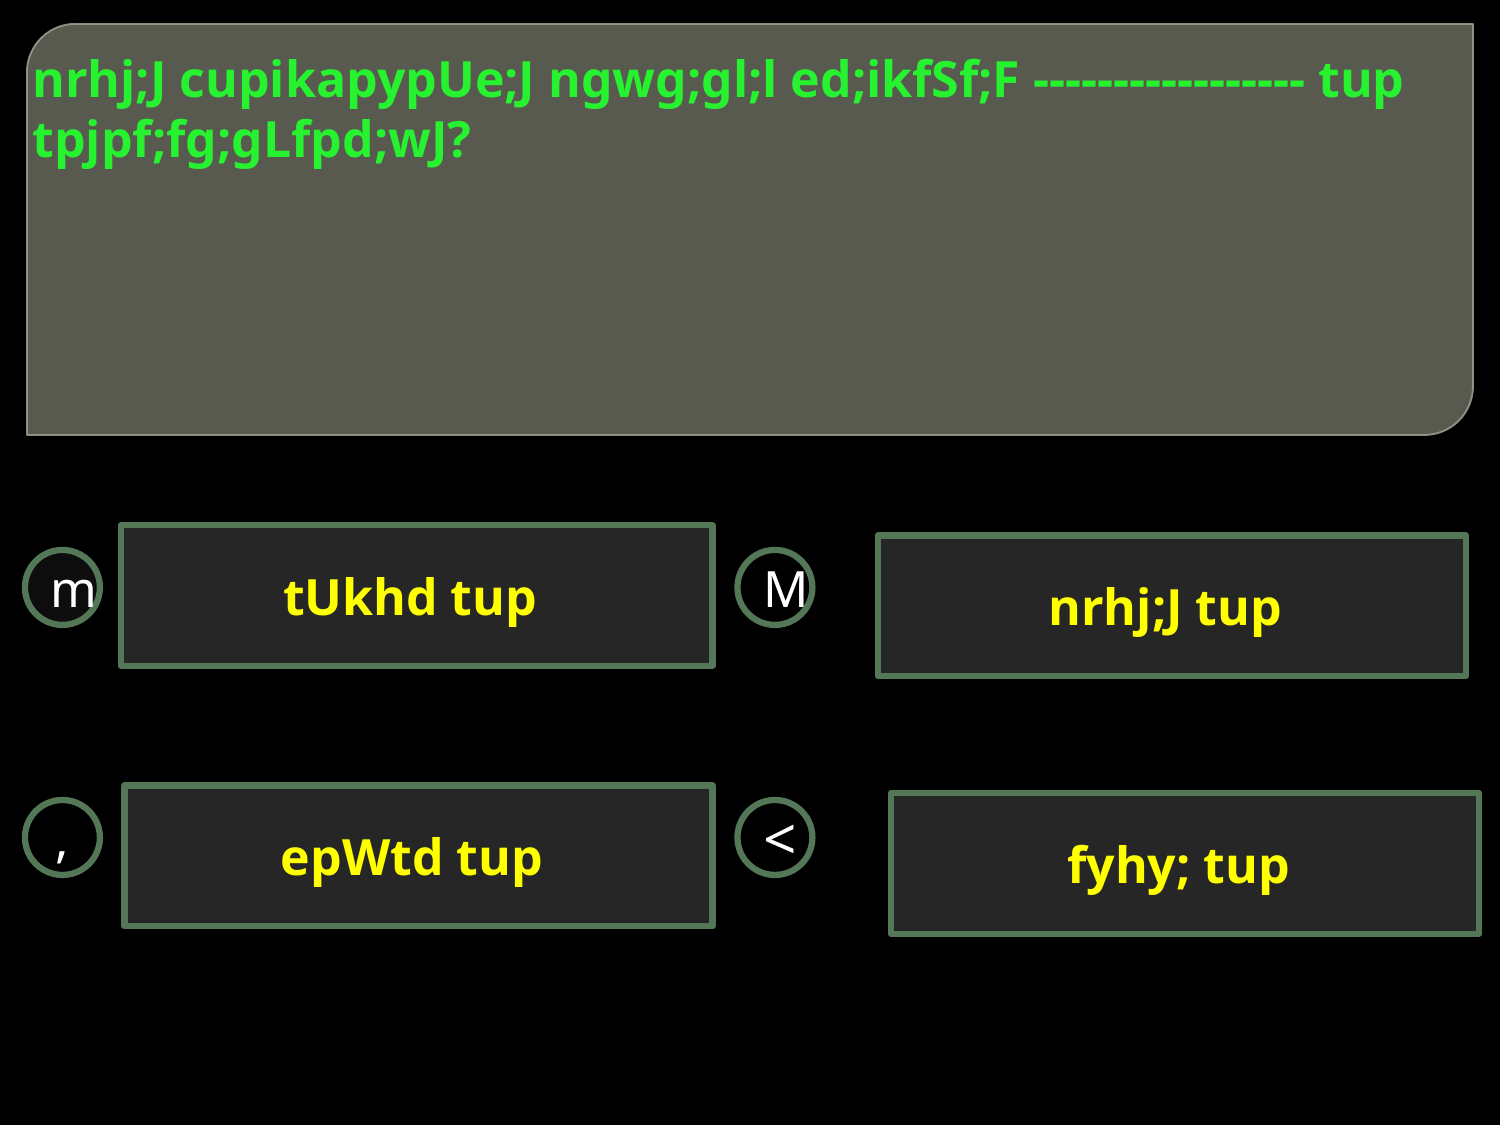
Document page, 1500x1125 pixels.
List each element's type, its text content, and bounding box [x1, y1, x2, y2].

text_box fyhy; tup [888, 790, 1482, 937]
text_box M [734, 546, 816, 629]
text_box < [734, 796, 816, 879]
text_box , [21, 796, 104, 879]
subtitle [24, 462, 1467, 1125]
text_box tUkhd tup [118, 522, 716, 669]
title nrhj;J cupikapypUe;J ngwg;gl;l ed;ikfSf;F ----------------- tup tpjpf;fg;gLfpd;wJ? [24, 39, 1500, 413]
text_box epWtd tup [121, 782, 716, 929]
text_box m [21, 546, 104, 629]
text_box nrhj;J tup [875, 532, 1469, 679]
